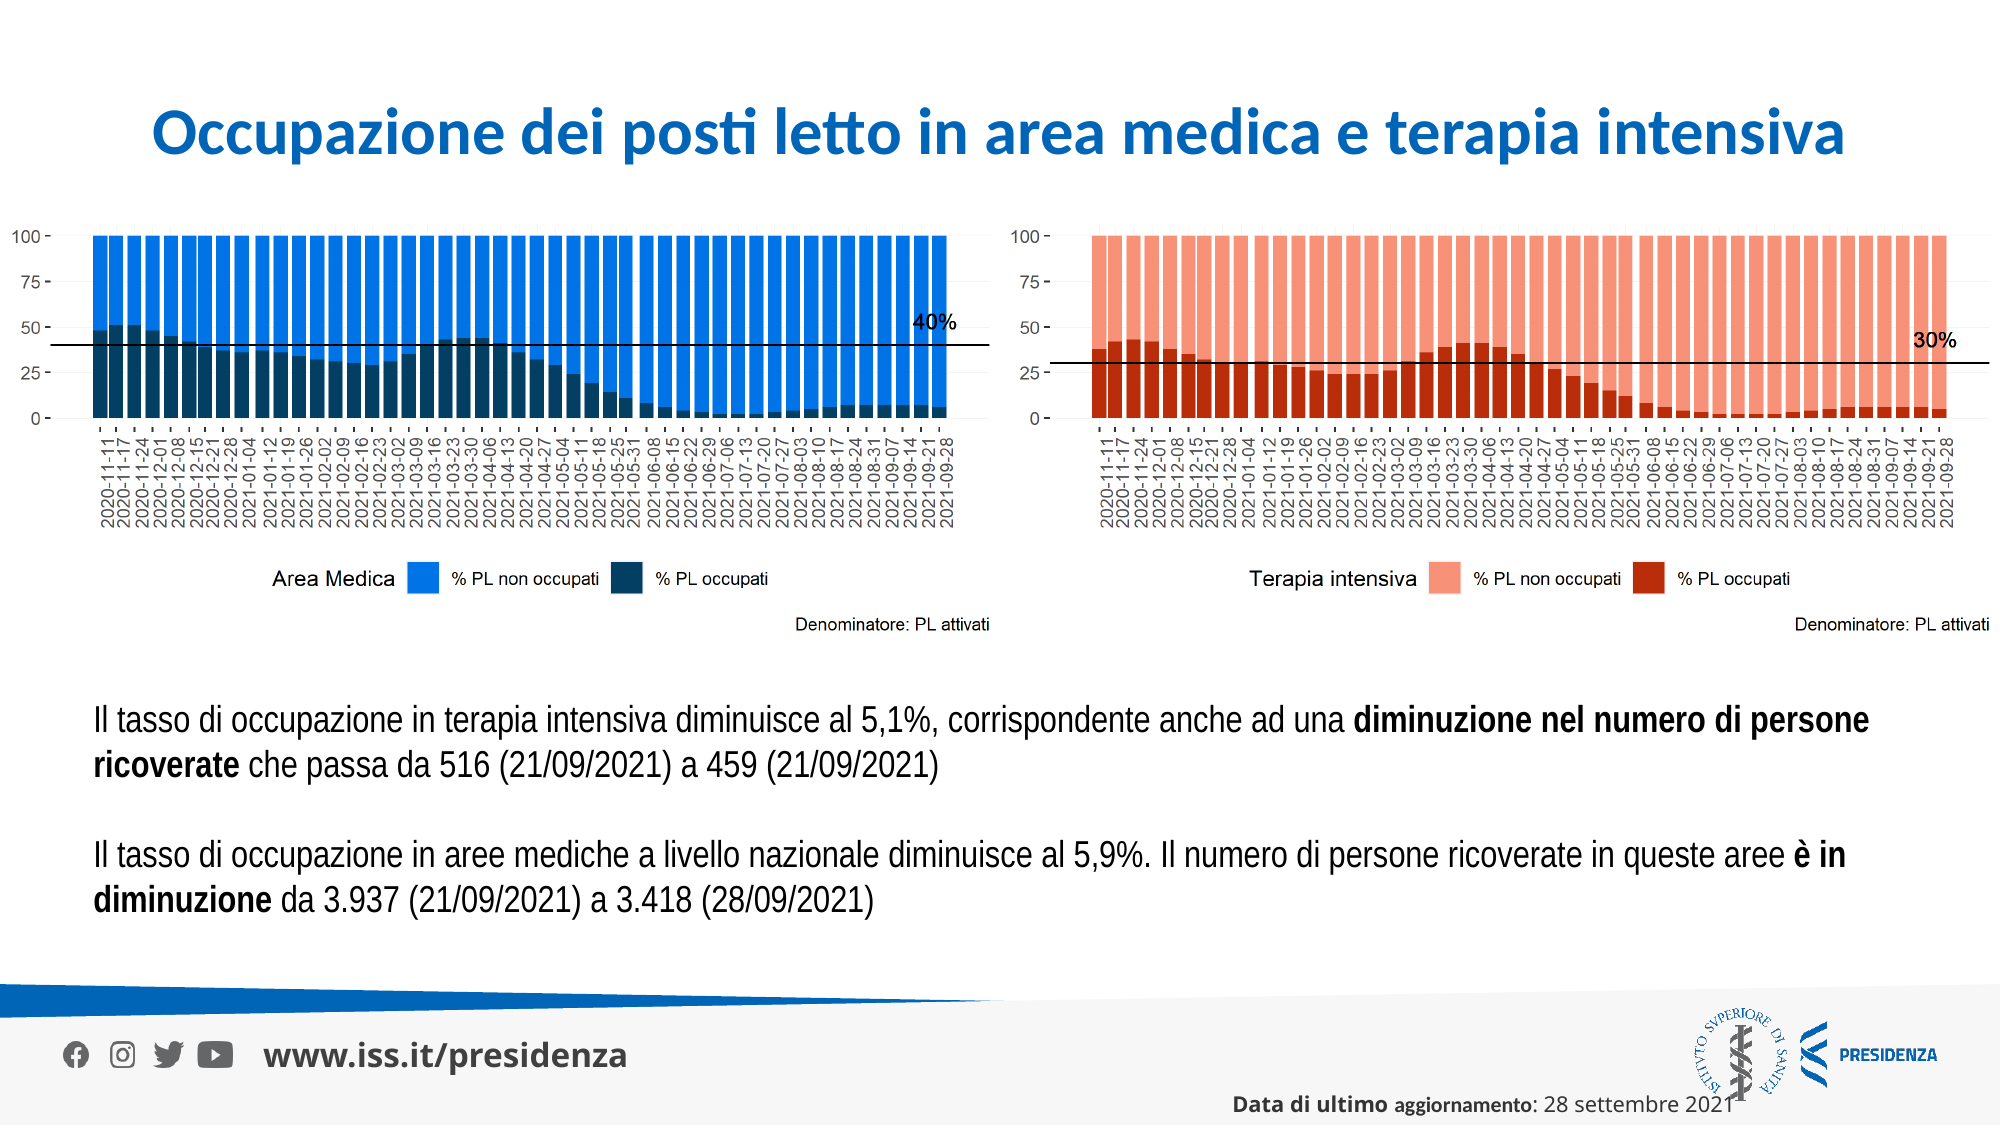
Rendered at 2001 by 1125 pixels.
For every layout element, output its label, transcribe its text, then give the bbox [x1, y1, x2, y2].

text_box Occupazione dei posti letto in area medica e terapia intensiva [17, 70, 1983, 195]
picture [1694, 1008, 1937, 1101]
picture [0, 216, 2000, 644]
text_box Data di ultimo aggiornamento: 28 settembre 2021 [1217, 1083, 1750, 1125]
picture [63, 1041, 233, 1068]
text_box Il tasso di occupazione in terapia intensiva diminuisce al 5,1%, corrispondente anche ad una diminuzione nel numero di persone ricoverate che passa da 516 (21/09/2021) a 459 (21/09/2021) Il tasso di occupazione in aree mediche a livello nazionale diminuisce al 5,9%. Il numero di persone ricoverate in queste aree è in diminuzione da 3.937 (21/09/2021) a 3.418 (28/09/2021) [78, 687, 1960, 928]
